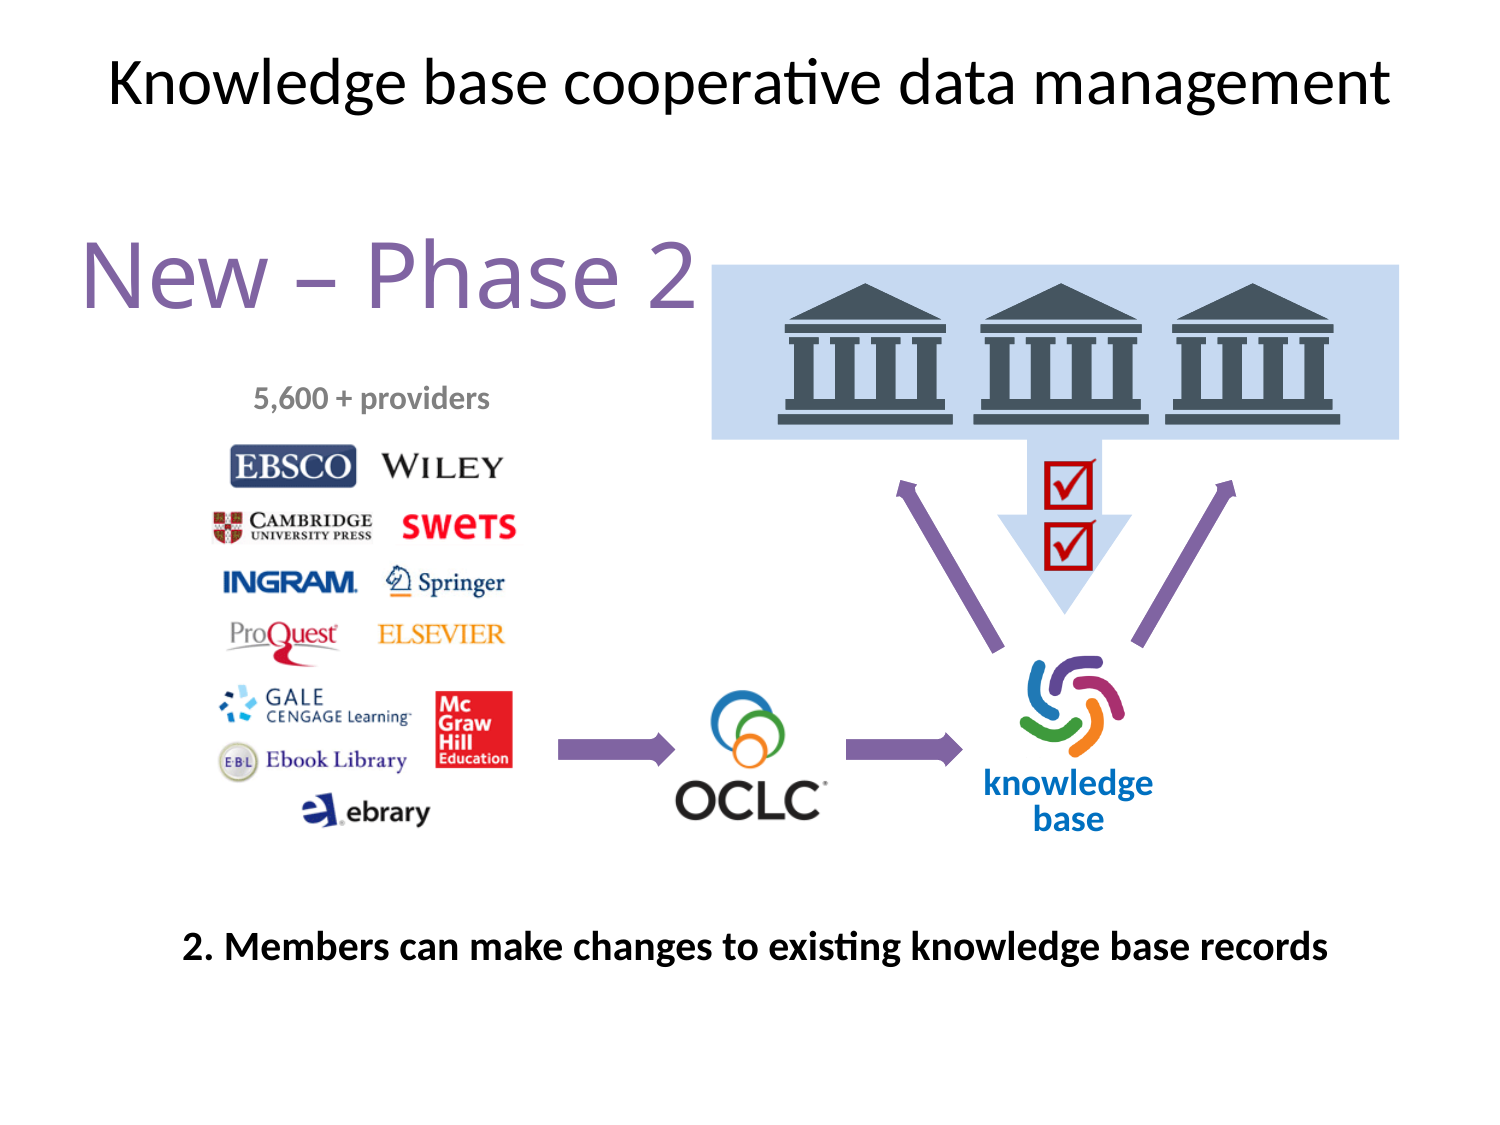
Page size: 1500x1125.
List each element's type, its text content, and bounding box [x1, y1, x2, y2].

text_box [967, 650, 1170, 849]
picture [660, 680, 846, 829]
text_box 2. Members can make changes to existing knowledge base records [167, 911, 1345, 977]
text_box [1121, 471, 1247, 649]
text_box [996, 433, 1133, 615]
text_box [885, 471, 1015, 649]
title Knowledge base cooperative data management [0, 0, 1500, 173]
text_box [777, 283, 954, 425]
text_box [1165, 283, 1341, 425]
picture [1035, 448, 1112, 586]
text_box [973, 283, 1149, 425]
text_box [851, 710, 962, 789]
text_box 5,600 + providers [238, 368, 506, 423]
text_box New – Phase 2 [63, 209, 715, 334]
text_box [547, 710, 655, 789]
picture [196, 424, 538, 850]
text_box [710, 263, 1401, 442]
